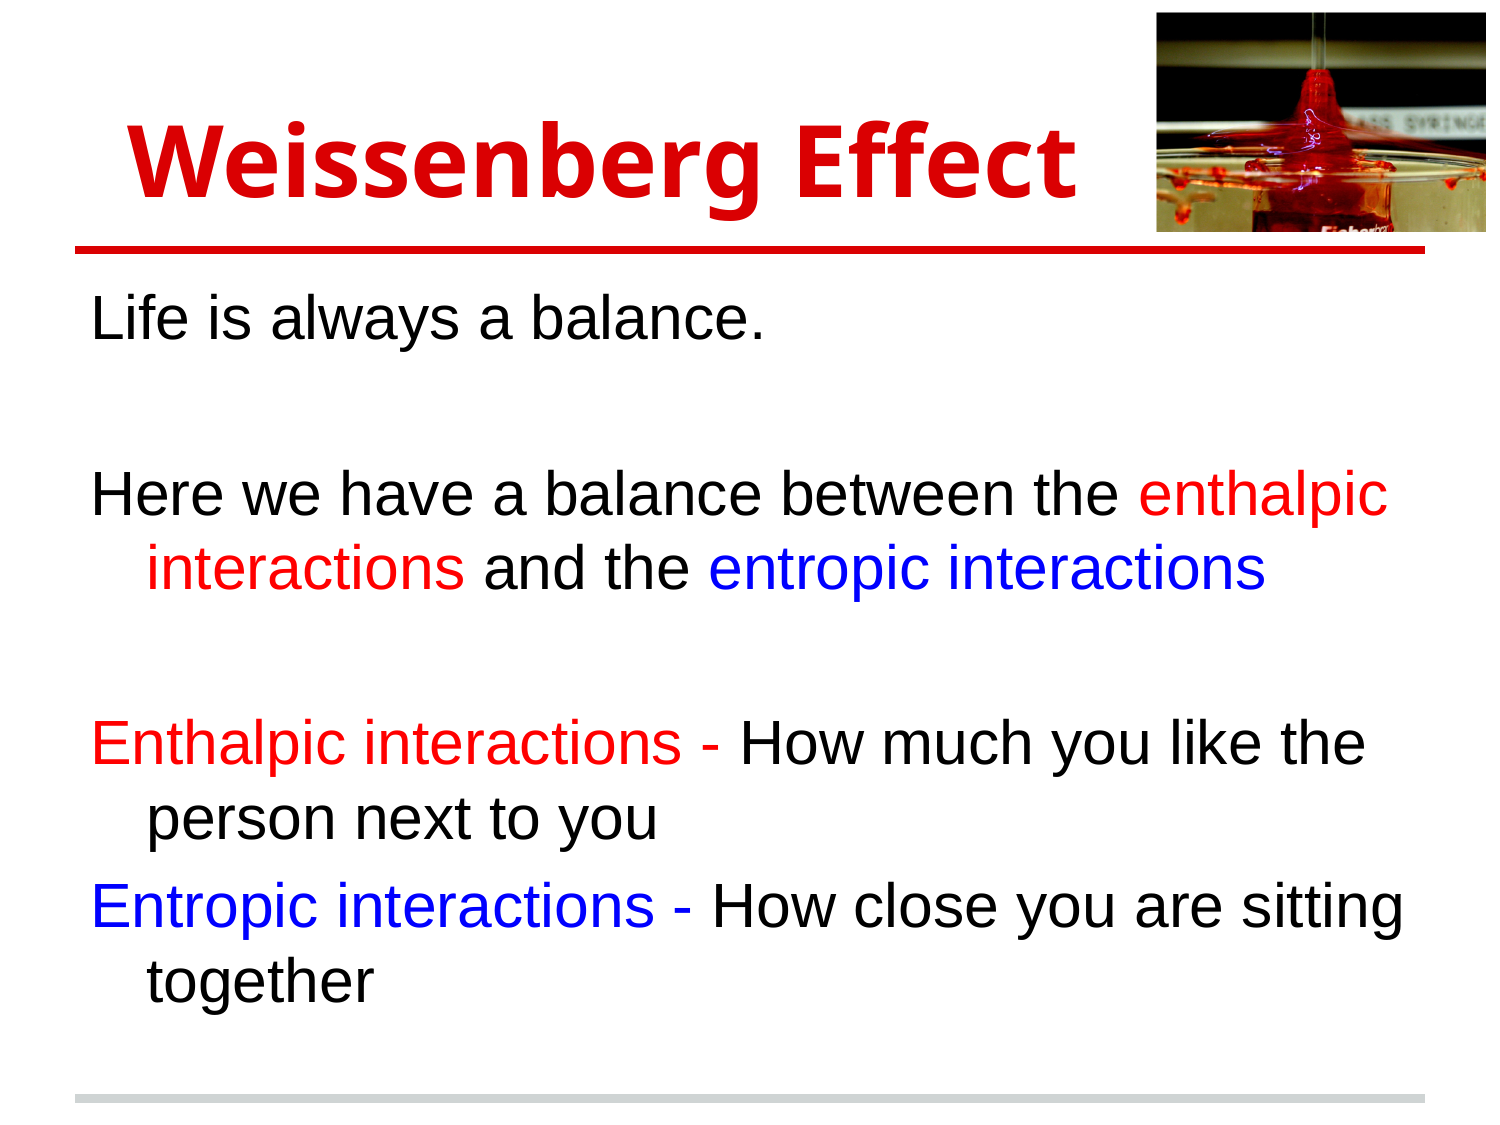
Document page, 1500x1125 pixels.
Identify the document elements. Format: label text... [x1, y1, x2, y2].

title Weissenberg Effect [75, 45, 1150, 233]
picture [1155, 11, 1488, 233]
list Life is always a balance. Here we have a balance between the enthalpic interactions and the entropic interactions Enthalpic interactions - How much you like the person next to you Entropic interactions - How close you are sitting together [75, 262, 1425, 1078]
